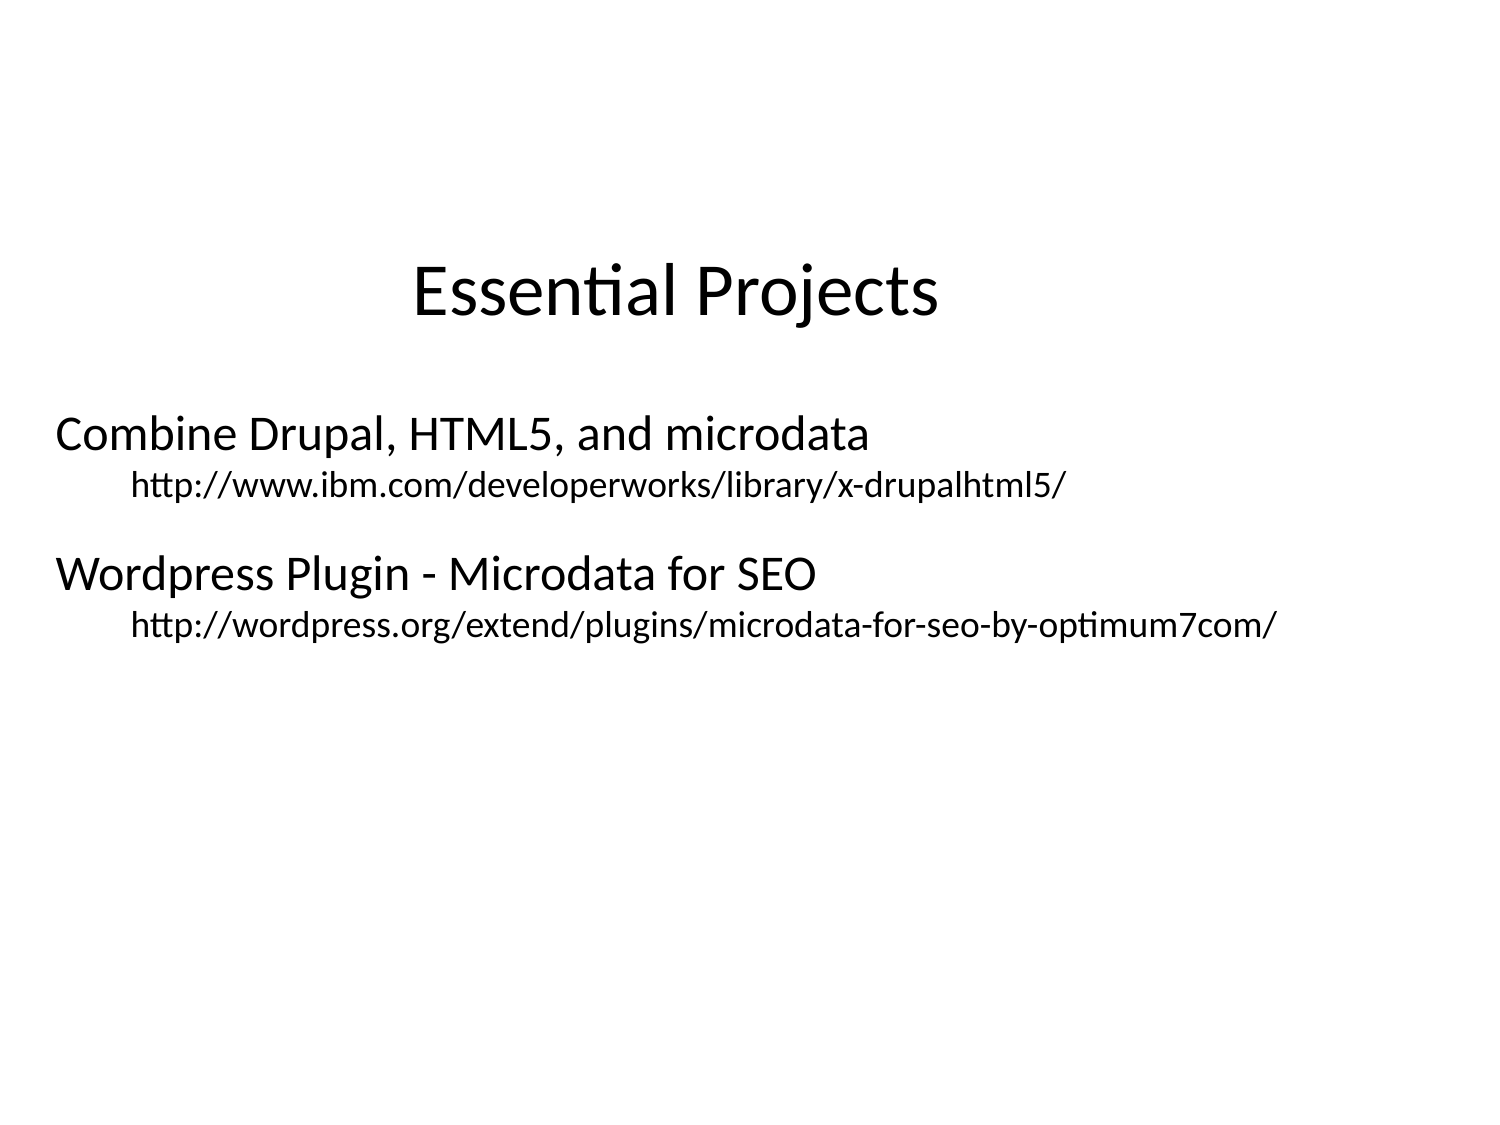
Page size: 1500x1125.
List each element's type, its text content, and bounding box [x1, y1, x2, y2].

text_box Essential Projects Combine Drupal, HTML5, and microdata http://www.ibm.com/developerworks/library/x-drupalhtml5/ Wordpress Plugin - Microdata for SEO http://wordpress.org/extend/plugins/microdata-for-seo-by-optimum7com/ [40, 232, 1460, 854]
